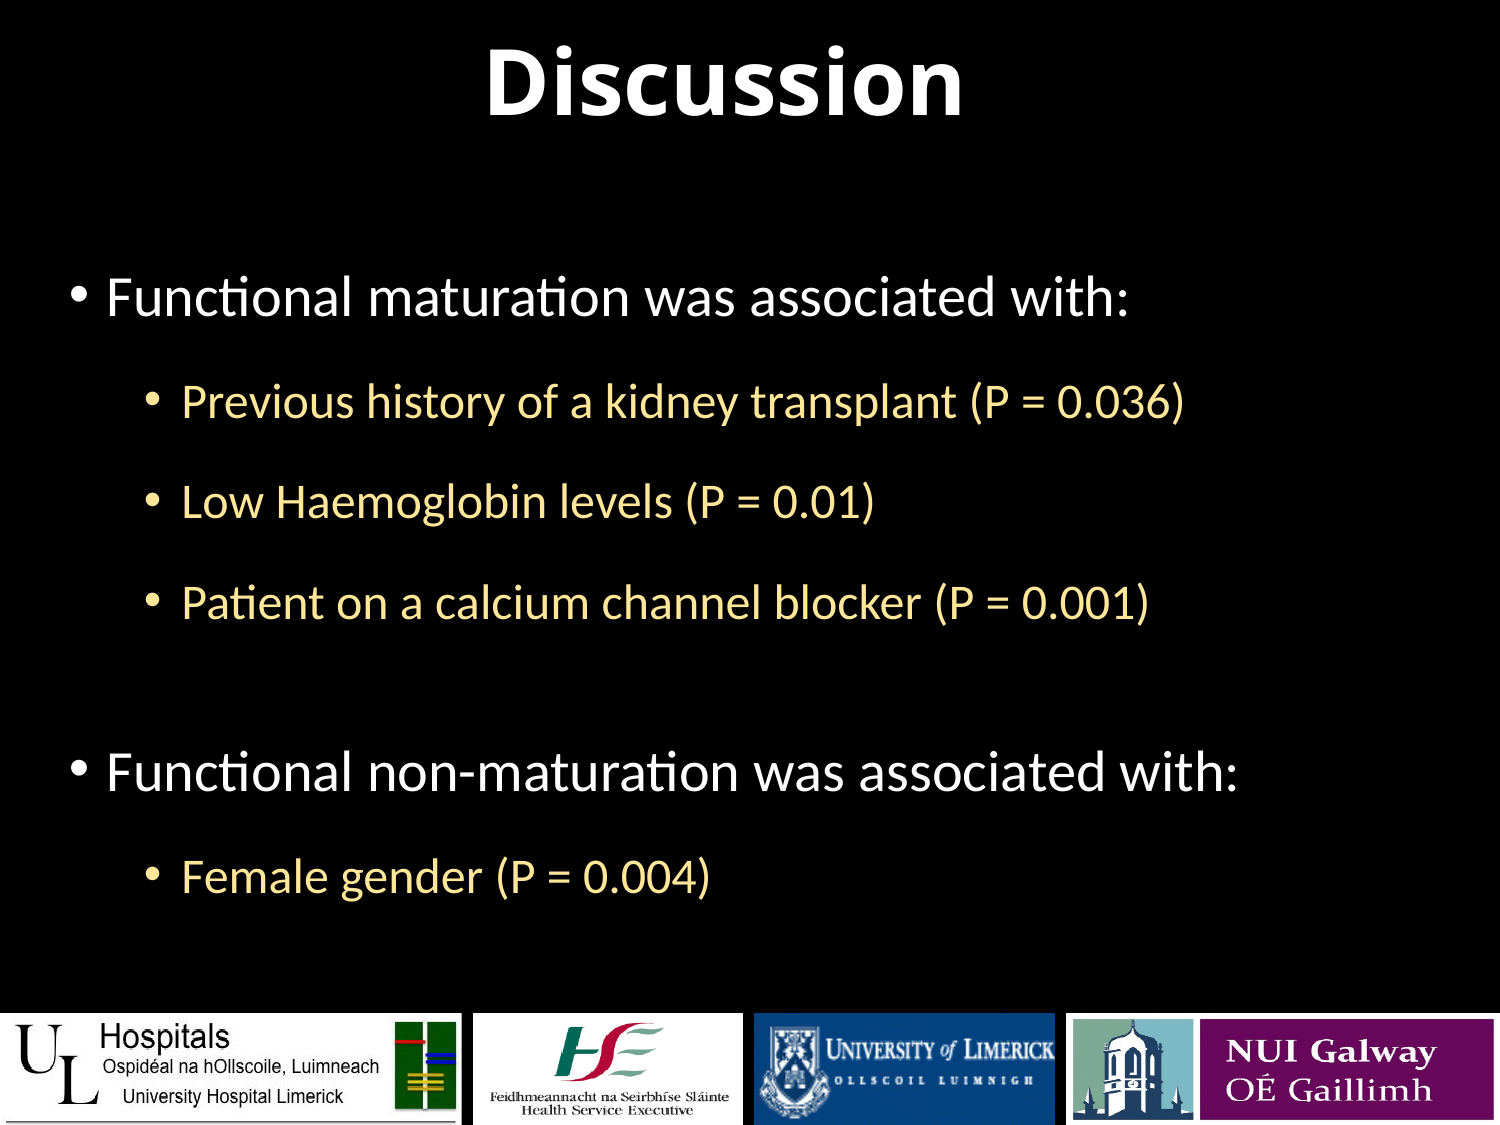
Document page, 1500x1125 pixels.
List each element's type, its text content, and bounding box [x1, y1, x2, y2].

picture [754, 1013, 1055, 1125]
picture [1066, 1013, 1500, 1125]
title Discussion [89, 20, 1384, 152]
list Functional maturation was associated with: Previous history of a kidney transplant (P = 0.036) Low Haemoglobin levels (P = 0.01) Patient on a calcium channel blocker (P = 0.001) Functional non-maturation was associated with: Female gender (P = 0.004) [53, 215, 1451, 986]
picture [473, 1013, 743, 1125]
picture [0, 1013, 462, 1125]
